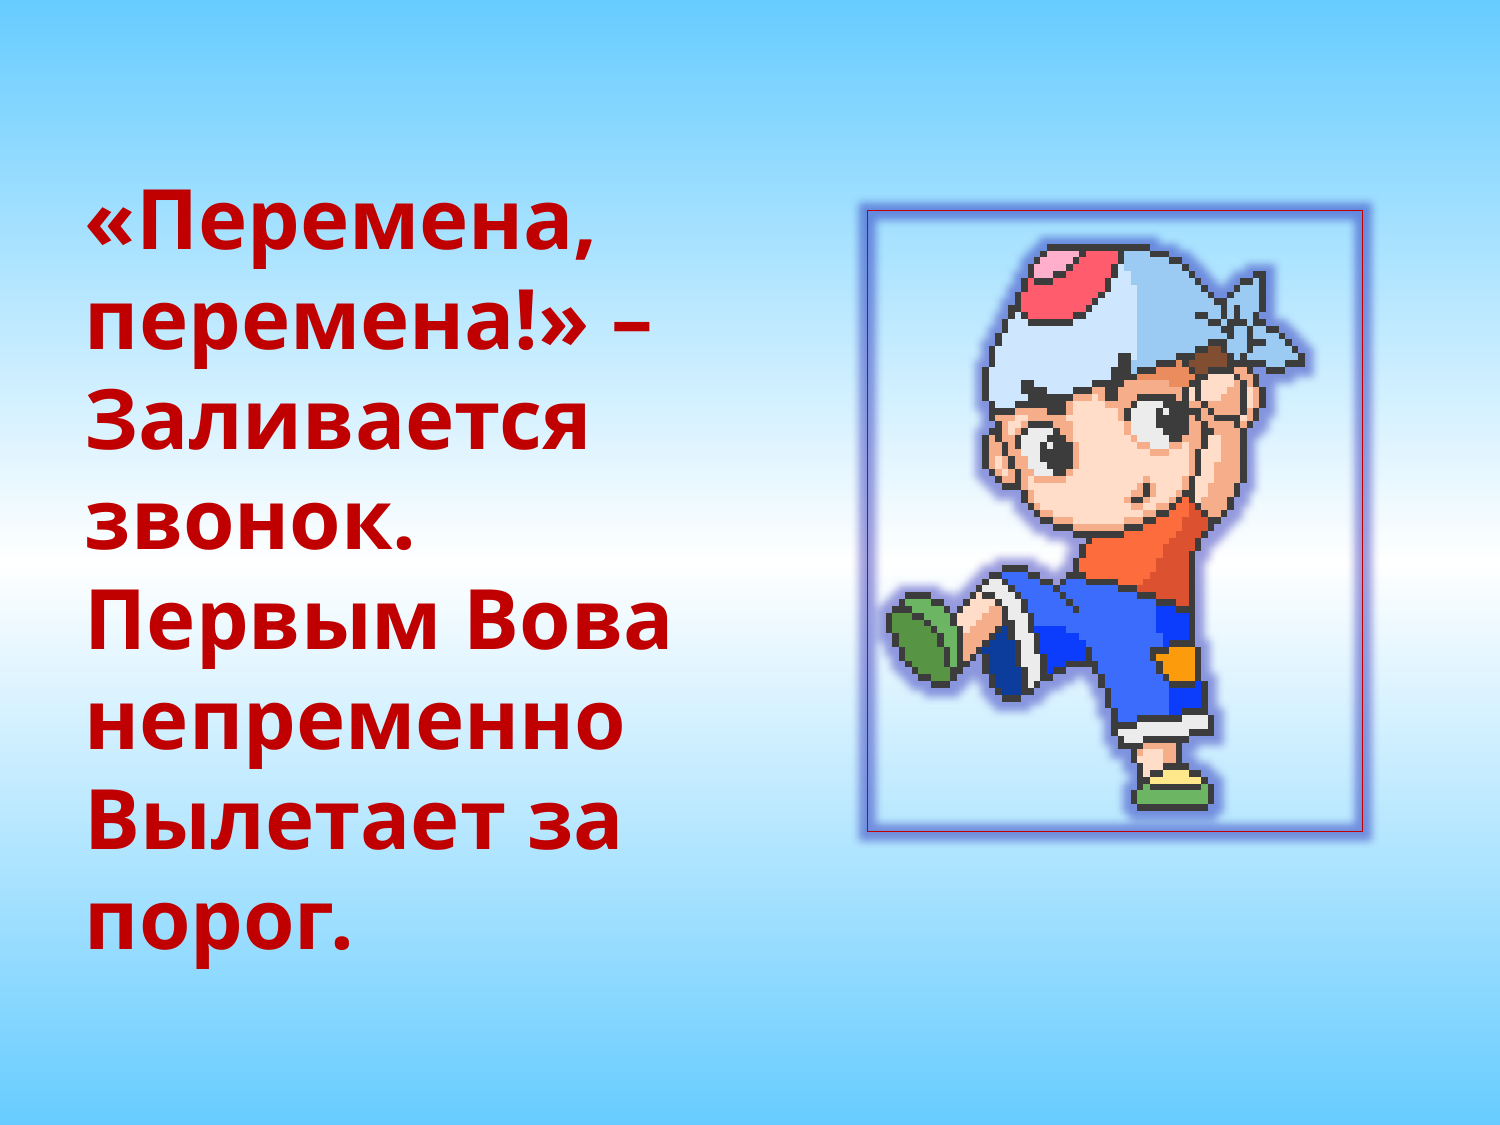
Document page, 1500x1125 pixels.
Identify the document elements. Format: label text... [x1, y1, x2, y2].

picture [866, 210, 1363, 833]
text_box «Перемена, перемена!» – Заливается звонок. Первым Вова непременно Вылетает за порог. [70, 58, 833, 974]
